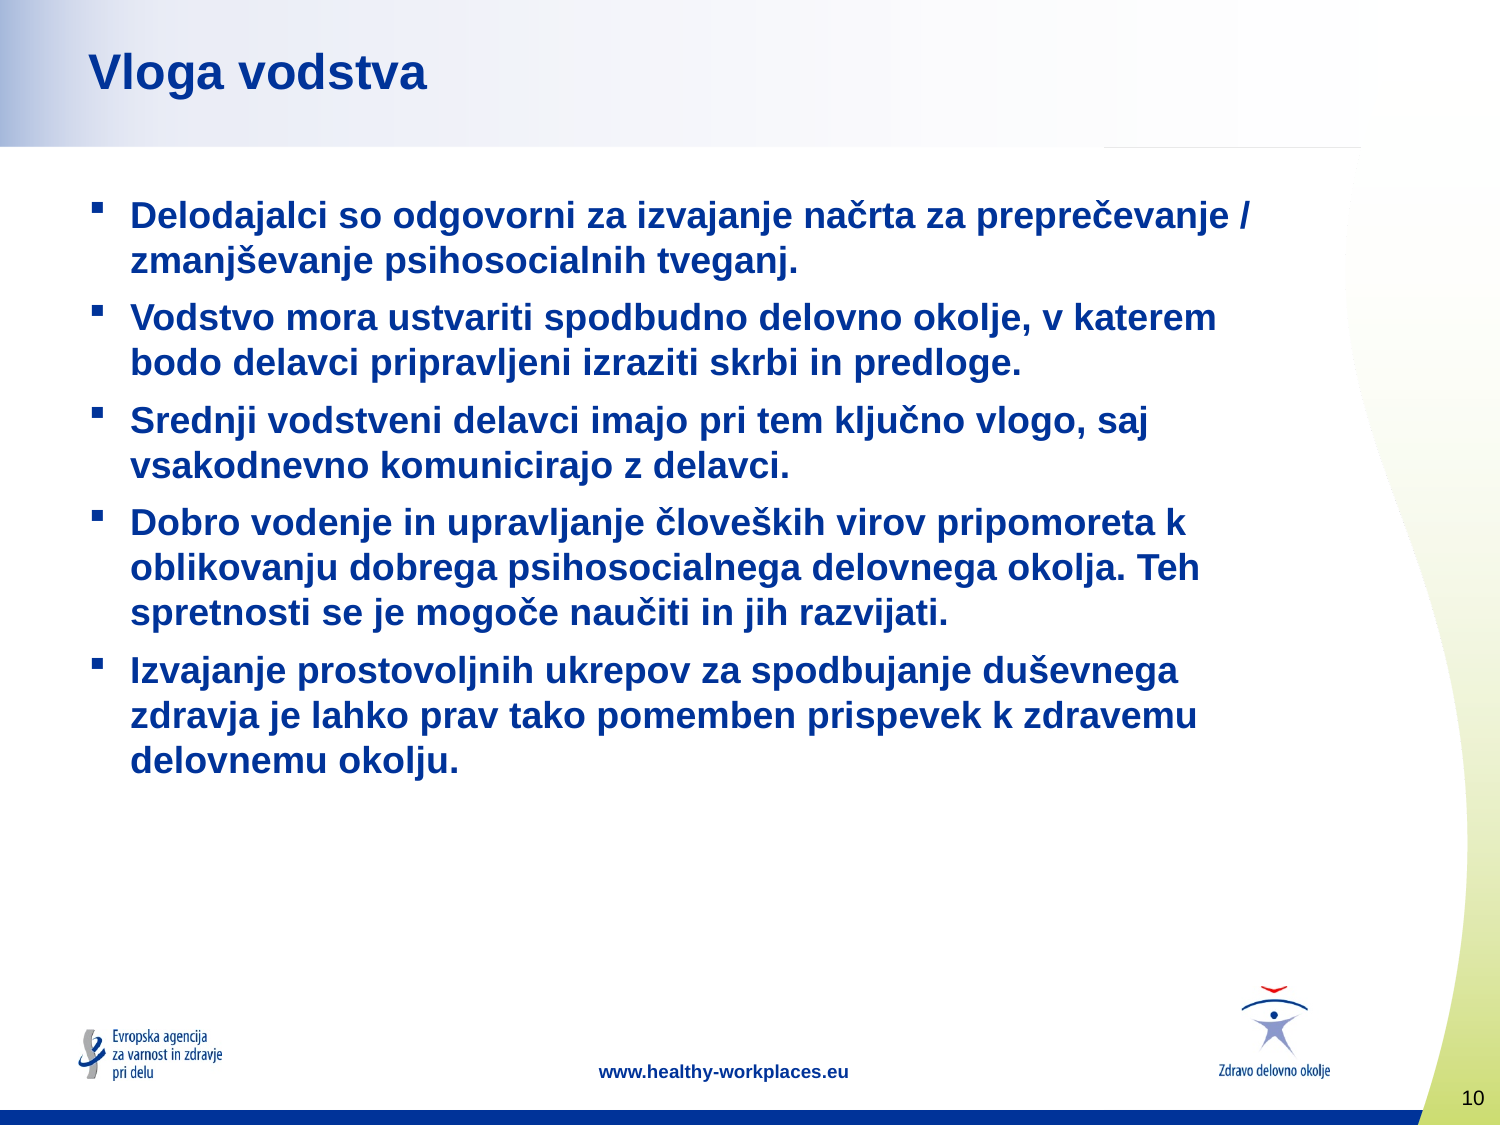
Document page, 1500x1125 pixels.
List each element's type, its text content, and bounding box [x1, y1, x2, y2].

picture [0, 0, 1500, 1125]
list Delodajalci so odgovorni za izvajanje načrta za preprečevanje / zmanjševanje psihosocialnih tveganj. Vodstvo mora ustvariti spodbudno delovno okolje, v katerem bodo delavci pripravljeni izraziti skrbi in predloge. Srednji vodstveni delavci imajo pri tem ključno vlogo, saj vsakodnevno komunicirajo z delavci. Dobro vodenje in upravljanje človeških virov pripomoreta k oblikovanju dobrega psihosocialnega delovnega okolja. Teh spretnosti se je mogoče naučiti in jih razvijati. Izvajanje prostovoljnih ukrepov za spodbujanje duševnega zdravja je lahko prav tako pomemben prispevek k zdravemu delovnemu okolju. [73, 183, 1314, 981]
title Vloga vodstva [73, 29, 1314, 110]
